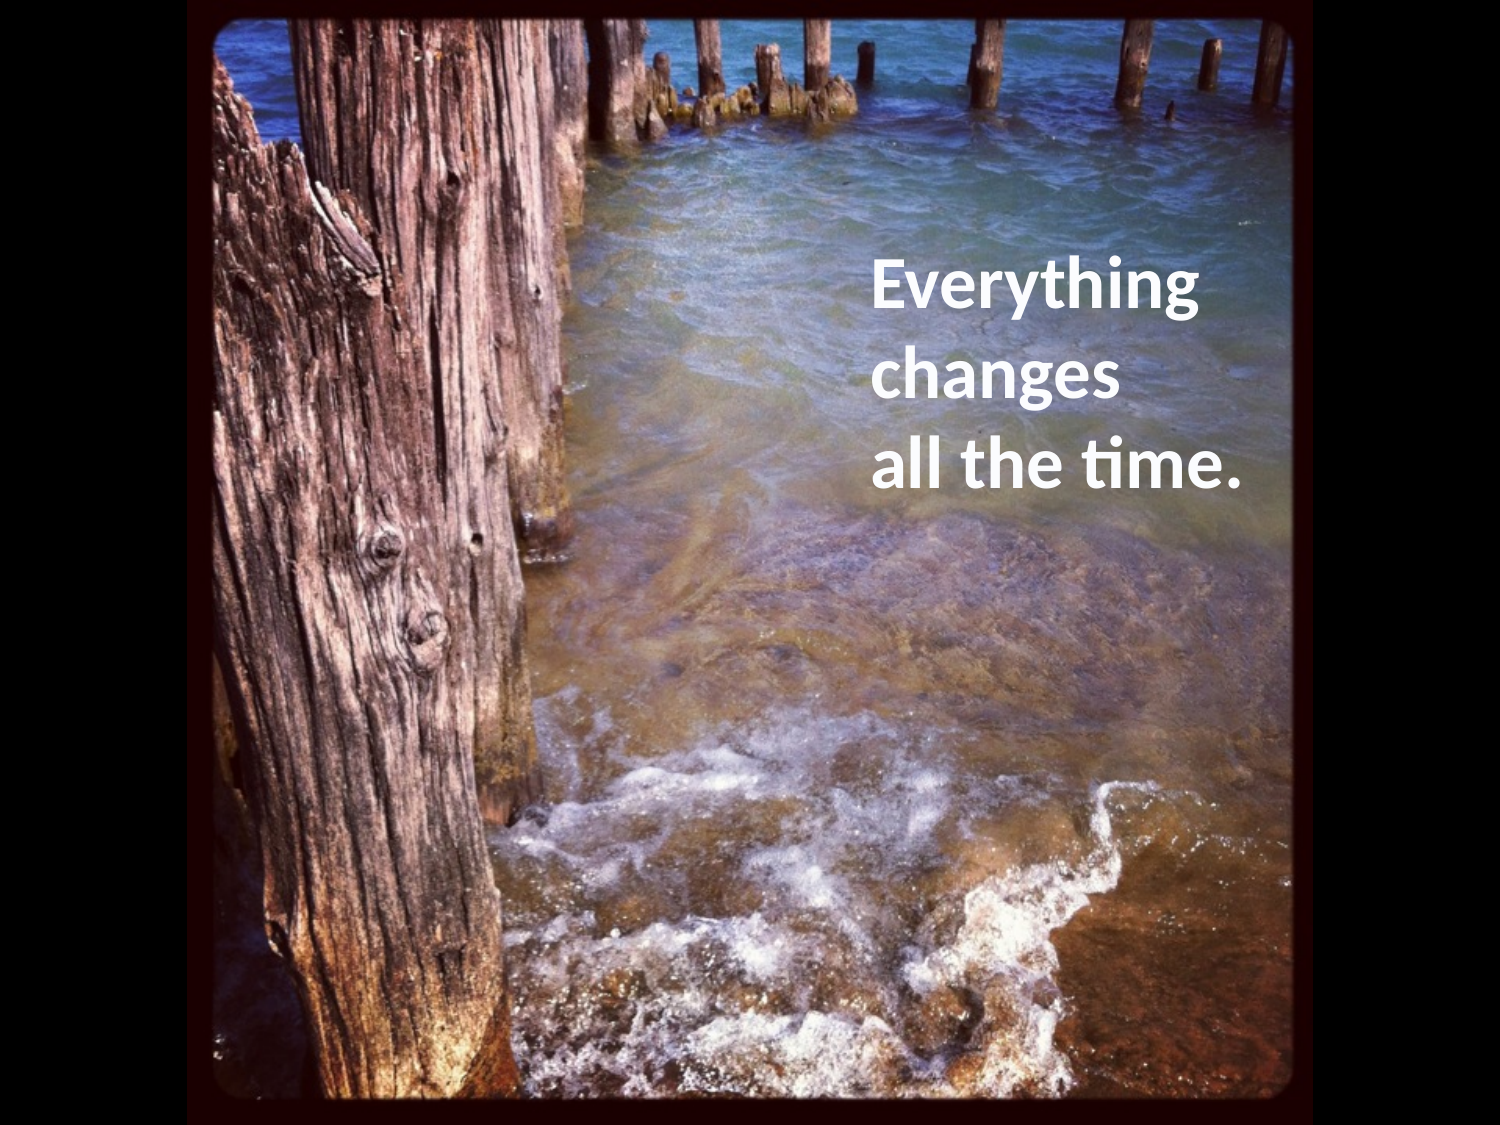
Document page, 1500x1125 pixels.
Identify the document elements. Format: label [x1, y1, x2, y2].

picture [187, 0, 1313, 1125]
